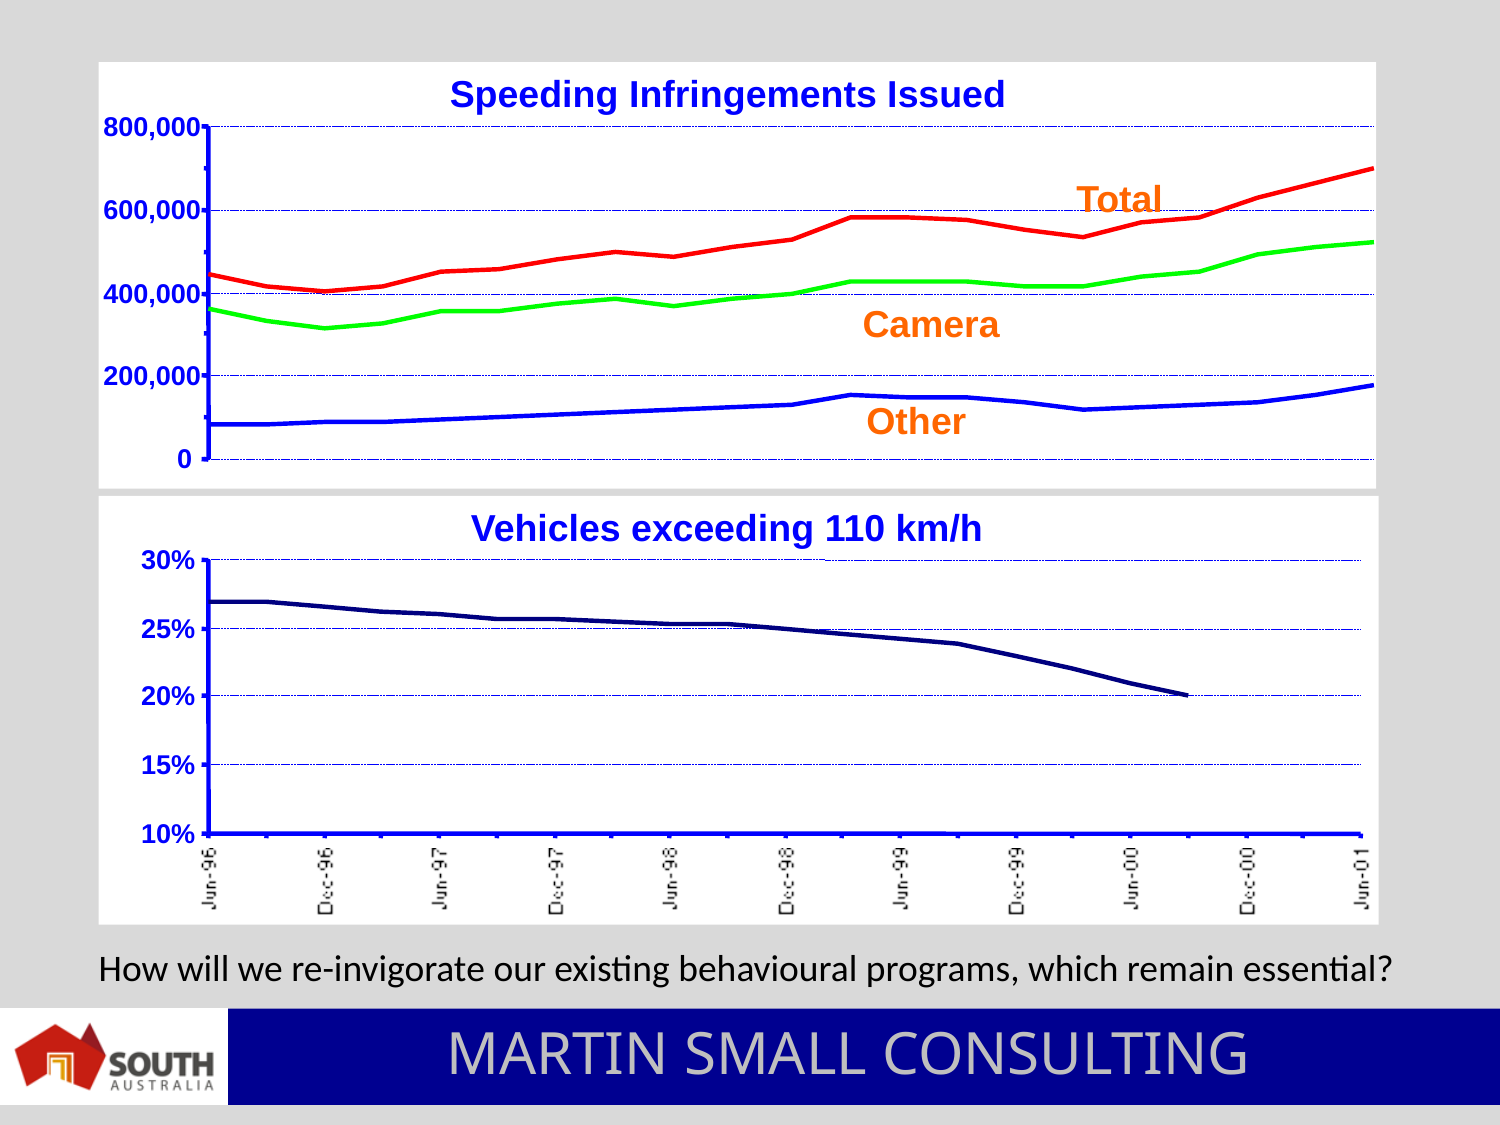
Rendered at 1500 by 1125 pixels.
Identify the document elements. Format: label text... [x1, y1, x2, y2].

text_box [566, 648, 1034, 703]
text_box 30% [141, 542, 196, 576]
text_box [208, 196, 1131, 292]
text_box 600,000 [103, 192, 201, 226]
text_box [836, 291, 1045, 331]
text_box How will we re-invigorate our existing behavioural programs, which remain essential? [84, 936, 1459, 997]
text_box MARTIN SMALL CONSULTING [229, 1008, 1500, 1105]
text_box 200,000 [103, 358, 201, 391]
text_box Total [1076, 174, 1164, 220]
text_box [98, 495, 1379, 925]
text_box [1067, 170, 1151, 225]
text_box [209, 559, 1361, 833]
text_box [967, 385, 1374, 410]
text_box 10% [141, 816, 196, 849]
text_box 400,000 [103, 276, 201, 310]
text_box Other [866, 397, 967, 443]
text_box [98, 62, 1377, 489]
text_box 25% [141, 611, 196, 645]
text_box Camera [862, 299, 1000, 346]
picture [1118, 847, 1142, 911]
picture [1004, 847, 1028, 916]
text_box 800,000 [103, 109, 201, 142]
picture [657, 847, 681, 911]
text_box [1151, 168, 1374, 222]
text_box [208, 394, 857, 425]
picture [888, 847, 912, 911]
picture [1235, 847, 1259, 916]
text_box [857, 392, 949, 447]
text_box [208, 601, 979, 648]
picture [427, 847, 451, 911]
text_box [209, 386, 1374, 460]
picture [1349, 847, 1373, 911]
text_box Vehicles exceeding 110 km/h [470, 503, 984, 549]
text_box Speeding Infringements Issued [449, 70, 1007, 116]
picture [543, 847, 567, 916]
text_box [209, 243, 1374, 424]
picture [196, 847, 220, 911]
text_box [209, 126, 1374, 273]
text_box [1034, 660, 1189, 696]
text_box [208, 242, 1374, 329]
picture [313, 847, 337, 916]
picture [0, 1008, 228, 1106]
text_box 0 [177, 441, 193, 475]
text_box 20% [141, 678, 196, 711]
text_box 15% [141, 747, 196, 780]
picture [774, 847, 798, 916]
text_box [209, 169, 1374, 308]
